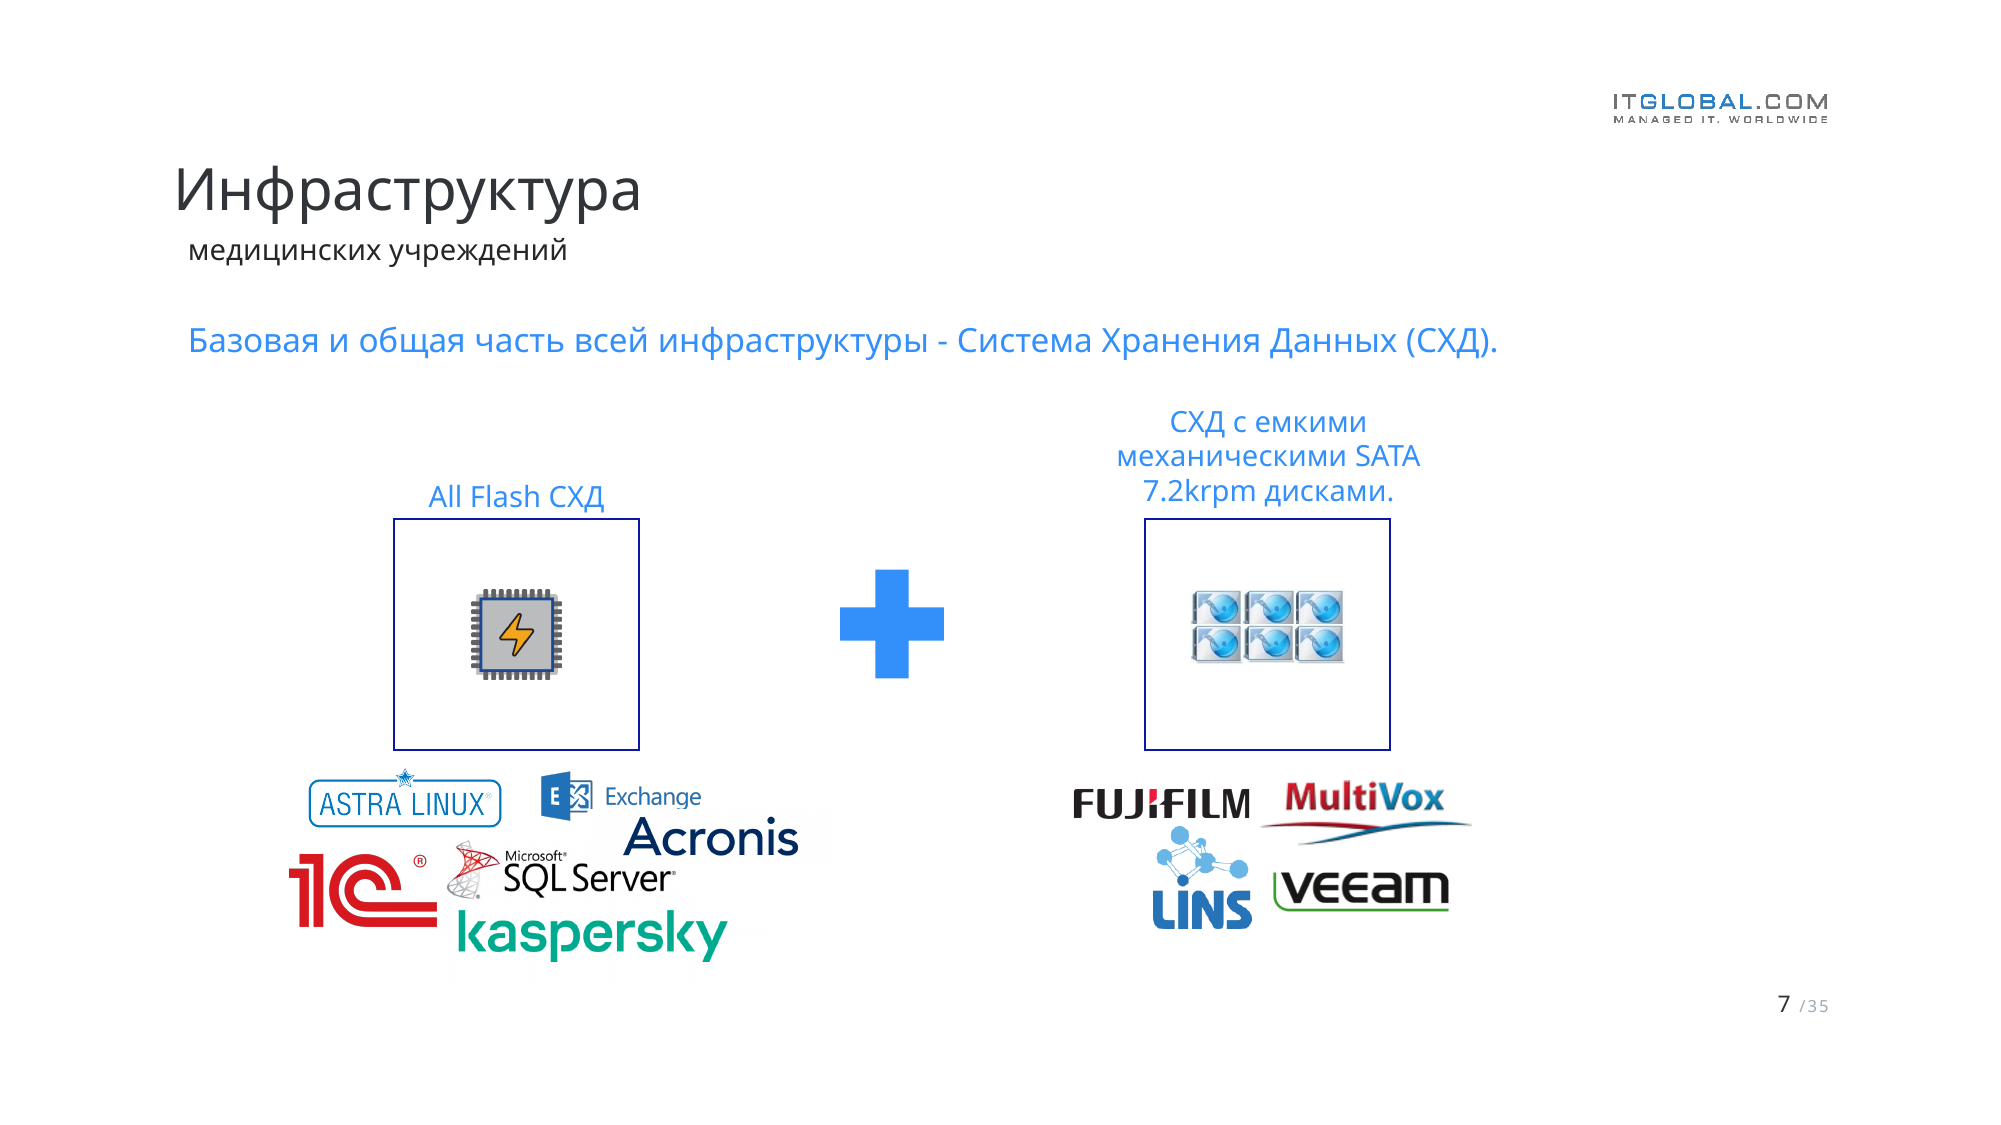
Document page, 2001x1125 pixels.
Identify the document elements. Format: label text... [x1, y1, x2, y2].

slide_number 7 [1655, 975, 1791, 1036]
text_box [393, 395, 1466, 750]
text_box медицинских учреждений [173, 224, 870, 274]
text_box Базовая и общая часть всей инфраструктуры - Система Хранения Данных (СХД). [173, 312, 1688, 413]
title Инфраструктура [173, 139, 1525, 225]
picture [1614, 94, 1827, 123]
picture [1066, 758, 1472, 936]
picture [289, 759, 833, 991]
picture [1271, 864, 1451, 921]
